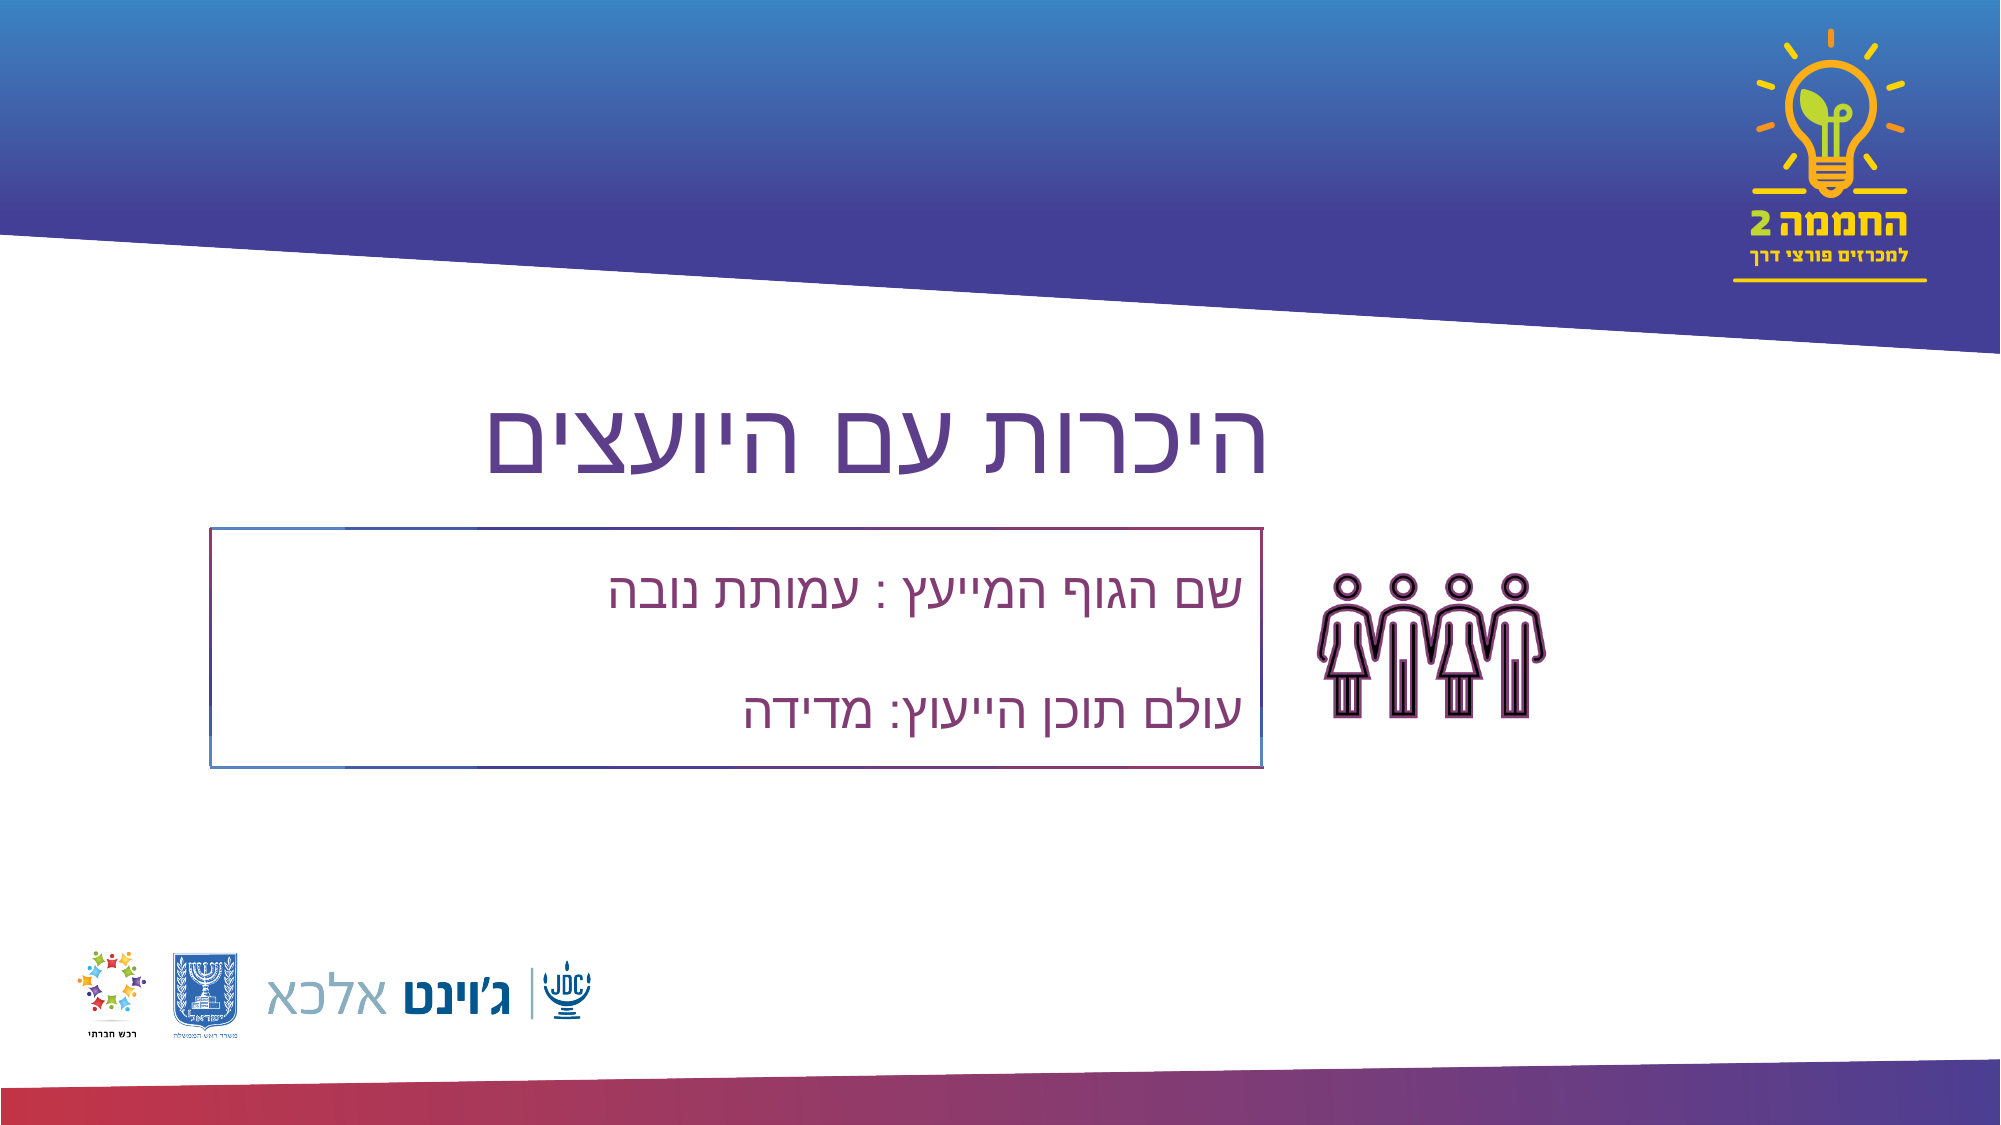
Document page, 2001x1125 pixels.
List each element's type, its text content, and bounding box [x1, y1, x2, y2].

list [0, 0, 2000, 375]
picture [0, 949, 2000, 1125]
text_box היכרות עם היועצים [364, 390, 1392, 476]
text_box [209, 527, 1288, 768]
picture [1309, 523, 1553, 767]
